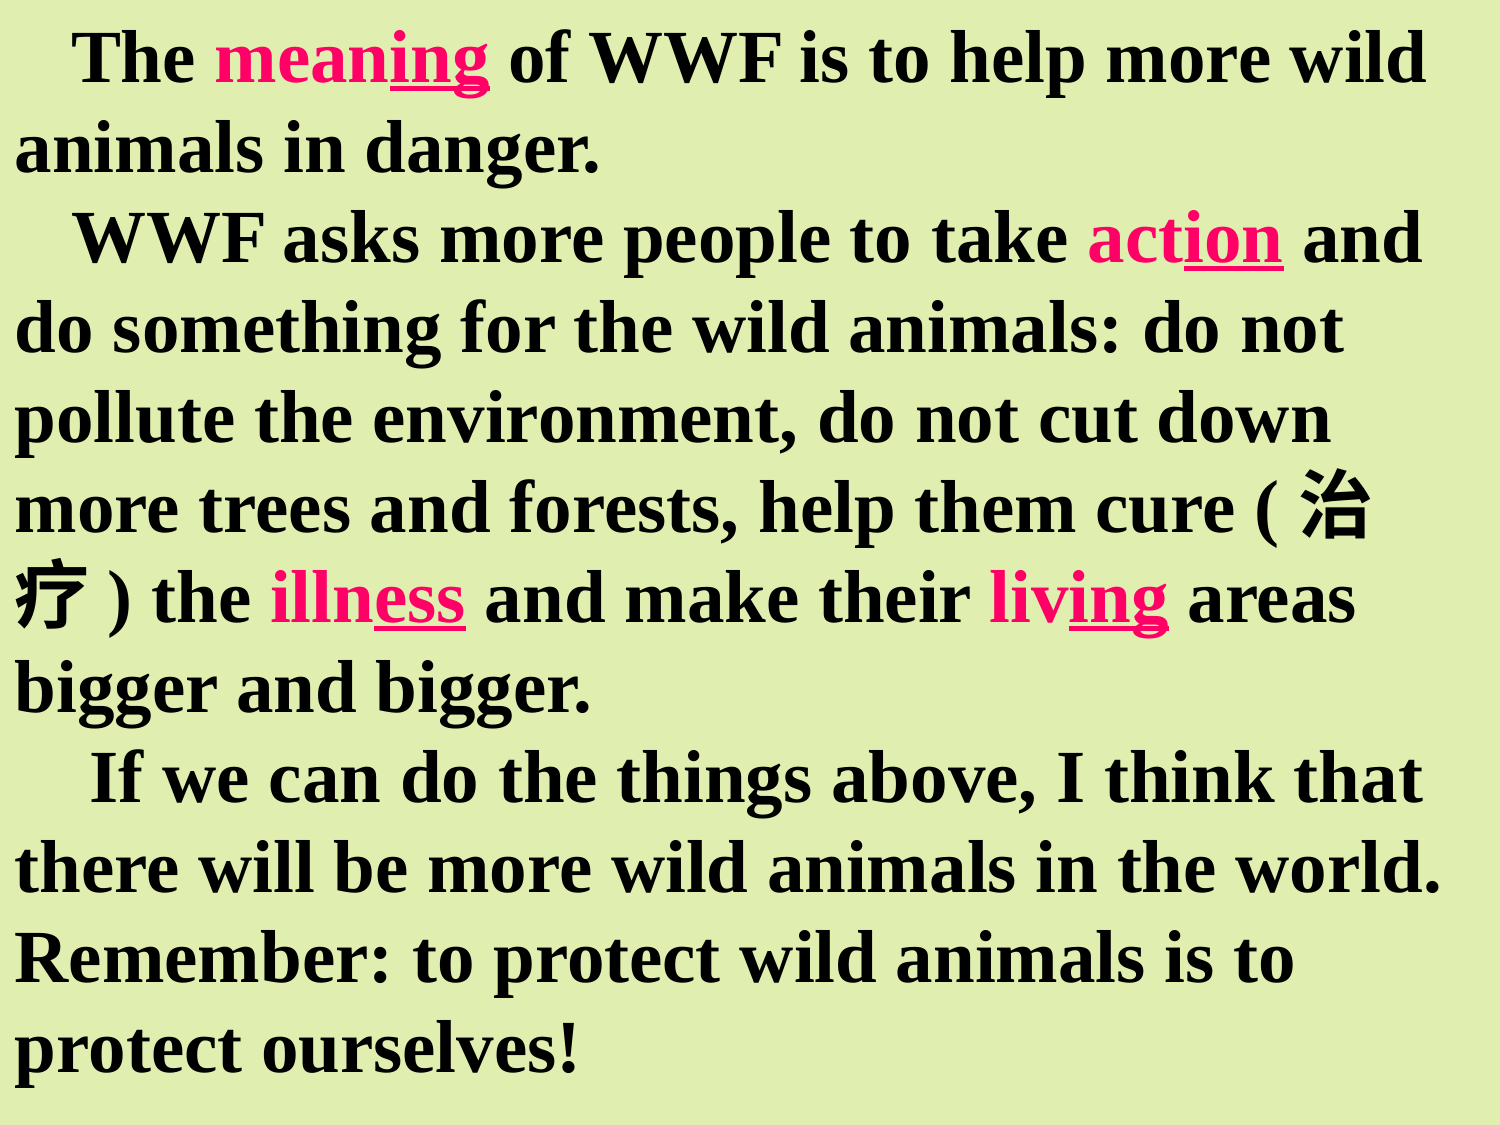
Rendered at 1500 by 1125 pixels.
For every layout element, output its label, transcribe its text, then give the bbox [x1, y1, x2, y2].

text_box The meaning of WWF is to help more wild animals in danger. WWF asks more people to take action and do something for the wild animals: do not pollute the environment, do not cut down more trees and forests, help them cure (治疗) the illness and make their living areas bigger and bigger. If we can do the things above, I think that there will be more wild animals in the world. Remember: to protect wild animals is to protect ourselves! [0, 0, 1500, 1125]
